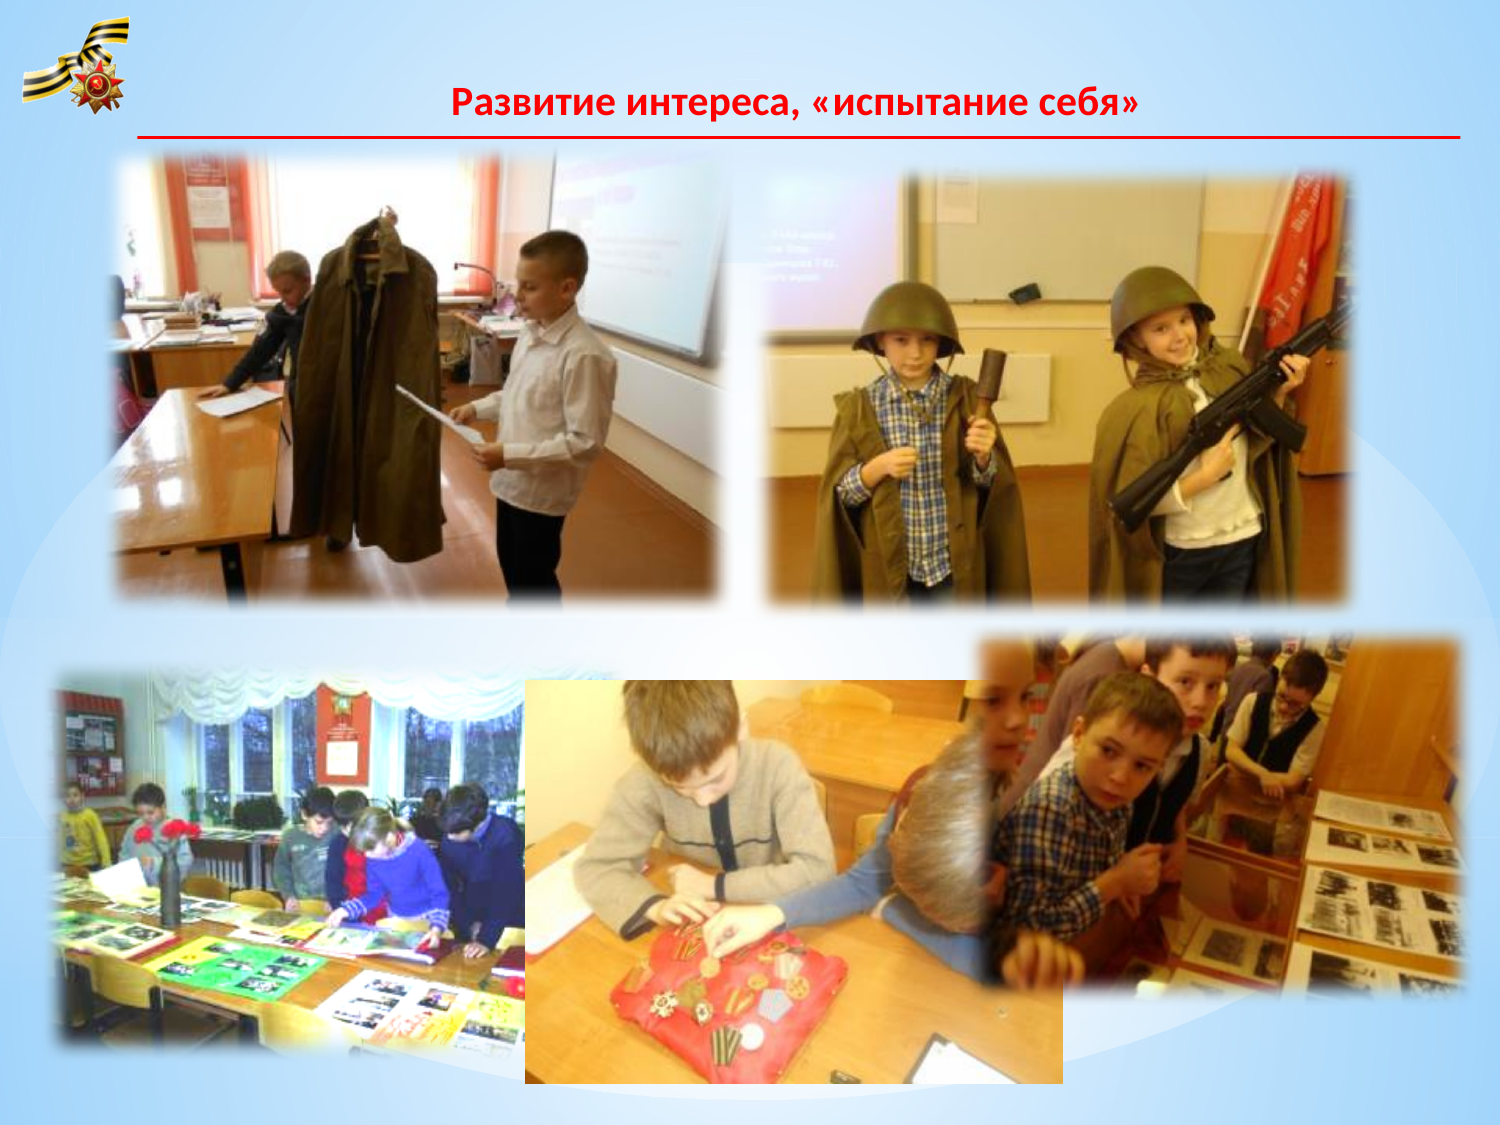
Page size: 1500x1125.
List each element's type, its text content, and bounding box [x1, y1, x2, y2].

picture [40, 160, 1477, 1084]
text_box Развитие интереса, «испытание себя» [395, 66, 1199, 132]
picture [18, 0, 138, 121]
picture [100, 141, 735, 618]
